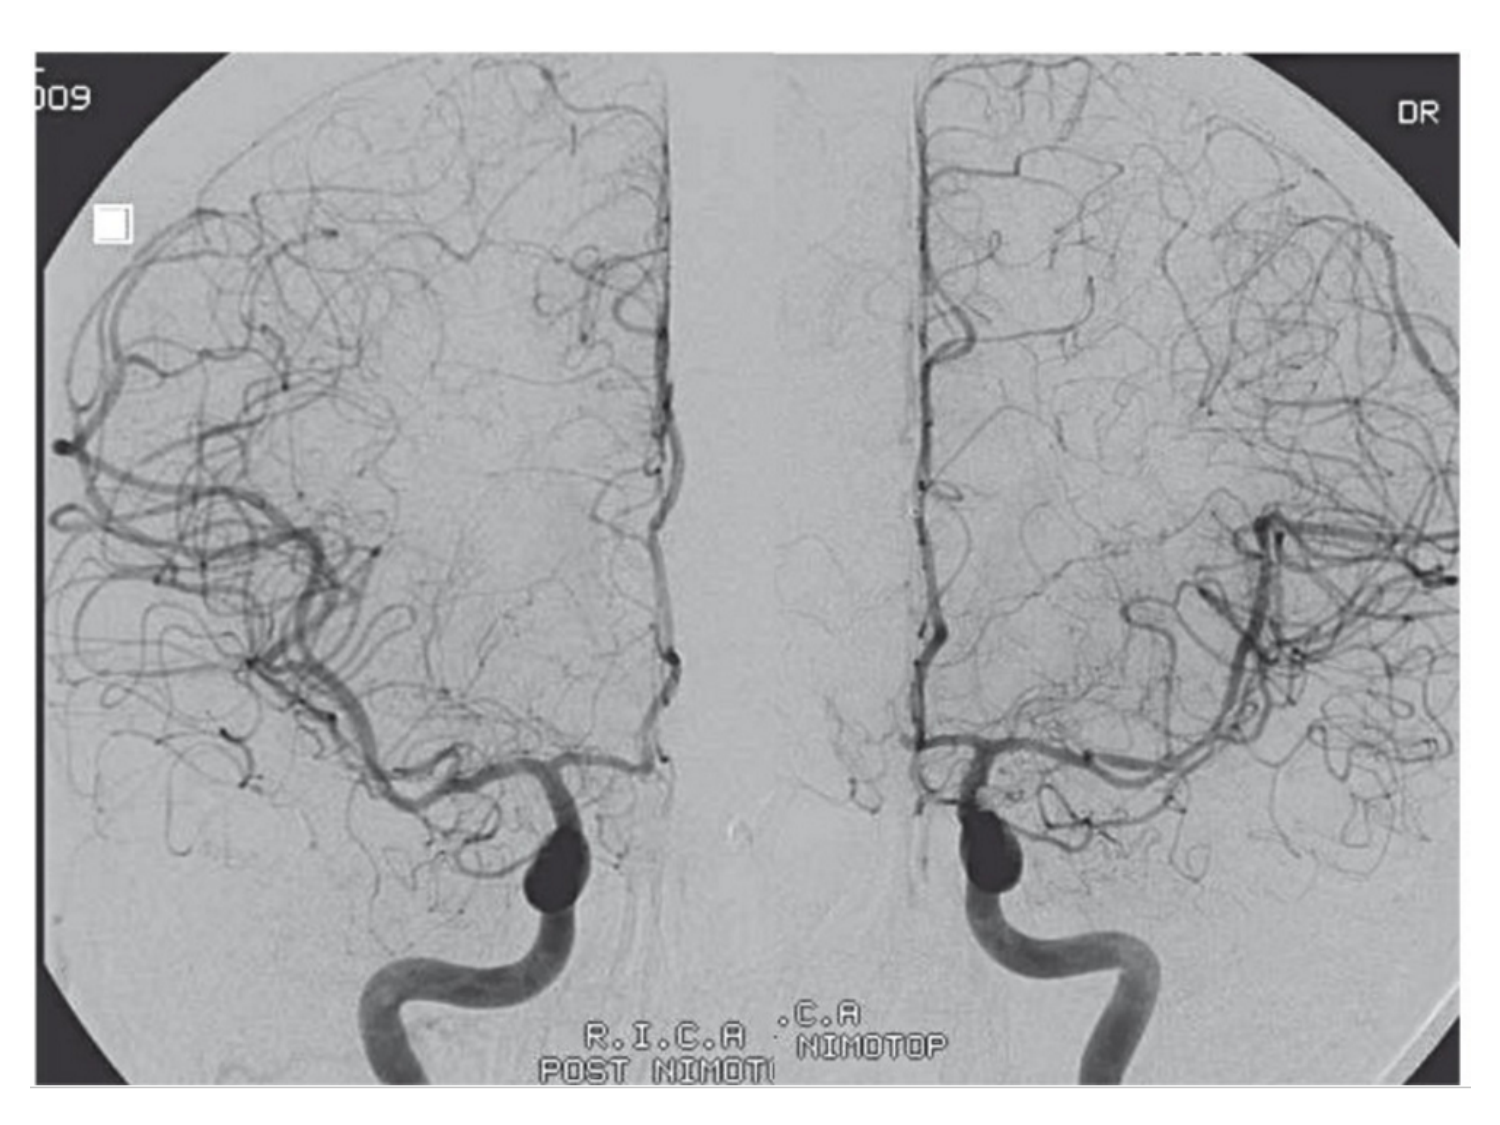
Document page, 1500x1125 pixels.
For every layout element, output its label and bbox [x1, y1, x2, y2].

picture [29, 49, 1471, 1101]
